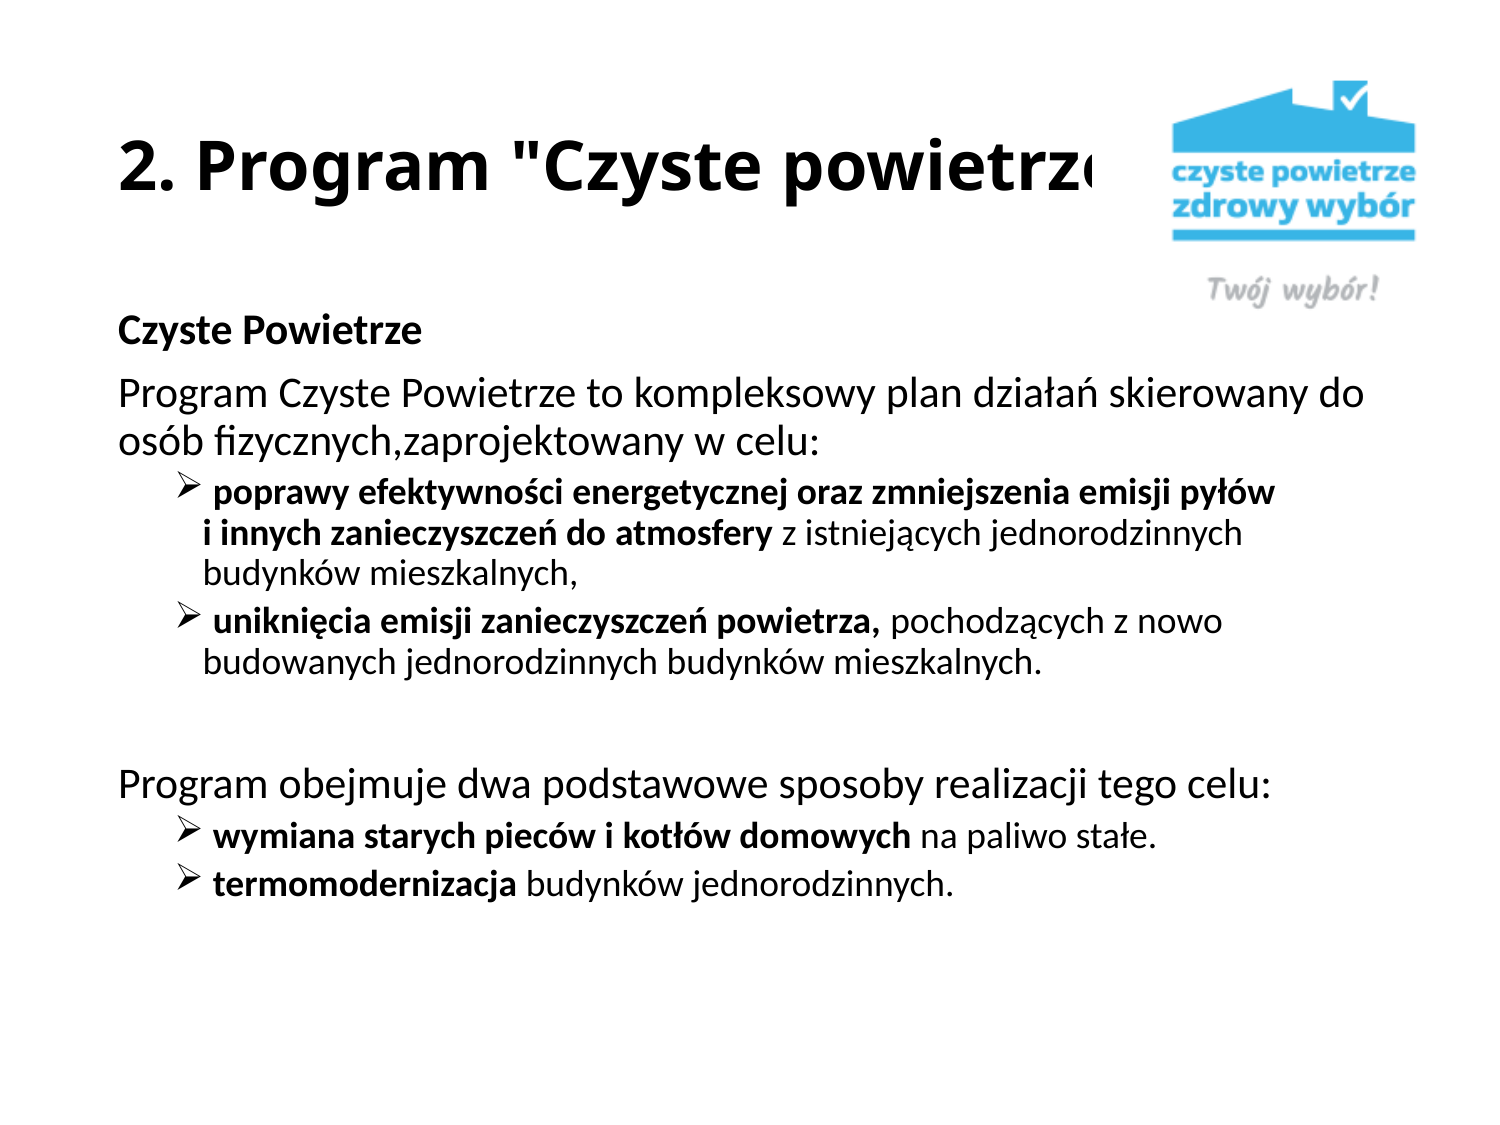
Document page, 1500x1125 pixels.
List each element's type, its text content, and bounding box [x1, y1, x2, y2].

picture [1092, 0, 1500, 369]
title 2. Program "Czyste powietrze" [103, 59, 1092, 278]
list Czyste Powietrze Program Czyste Powietrze to kompleksowy plan działań skierowany do osób fizycznych,zaprojektowany w celu: poprawy efektywności energetycznej oraz zmniejszenia emisji pyłów i innych zanieczyszczeń do atmosfery z istniejących jednorodzinnych budynków mieszkalnych, uniknięcia emisji zanieczyszczeń powietrza, pochodzących z nowo budowanych jednorodzinnych budynków mieszkalnych. Program obejmuje dwa podstawowe sposoby realizacji tego celu: wymiana starych pieców i kotłów domowych na paliwo stałe. termomodernizacja budynków jednorodzinnych. [103, 299, 1397, 1014]
